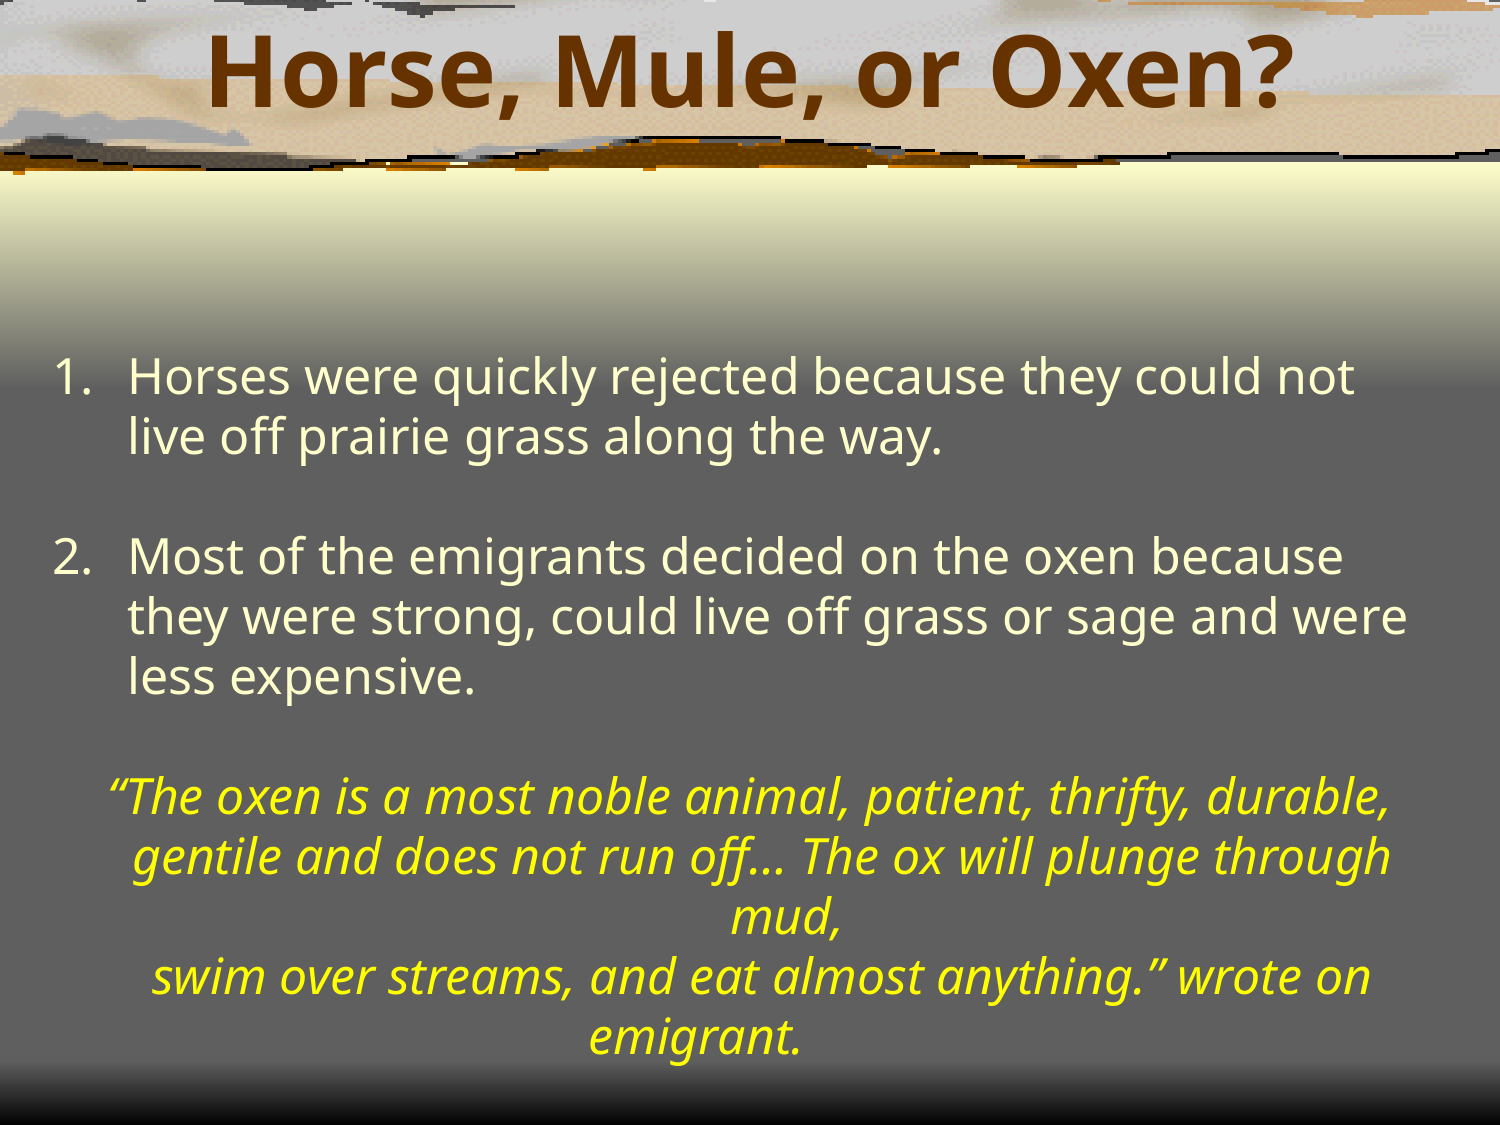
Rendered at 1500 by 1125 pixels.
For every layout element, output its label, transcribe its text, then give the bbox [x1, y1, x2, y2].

picture [0, 135, 1500, 175]
text_box Horse, Mule, or Oxen? [0, 0, 1500, 135]
text_box Horses were quickly rejected because they could not live off prairie grass along the way. Most of the emigrants decided on the oxen because they were strong, could live off grass or sage and were less expensive. “The oxen is a most noble animal, patient, thrifty, durable, gentile and does not run off… The ox will plunge through mud, swim over streams, and eat almost anything.” wrote on emigrant. [37, 337, 1463, 1073]
